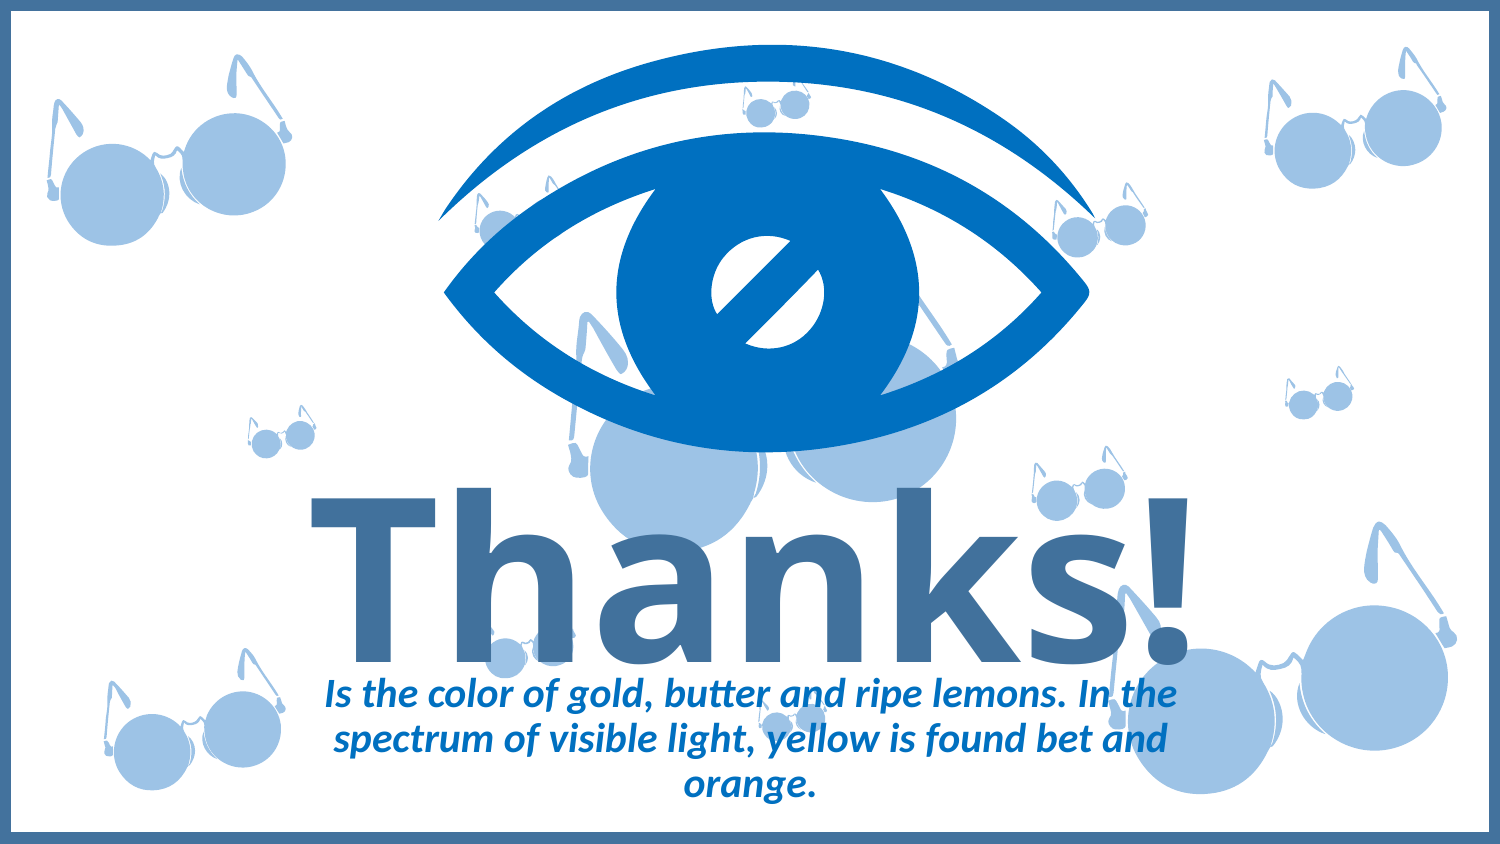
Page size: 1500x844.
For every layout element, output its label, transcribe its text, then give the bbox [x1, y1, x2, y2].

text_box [45, 46, 1460, 796]
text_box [438, 27, 1096, 464]
text_box Is the color of gold, butter and ripe lemons. In the spectrum of visible light, yellow is found bet and orange. [270, 796, 1232, 844]
